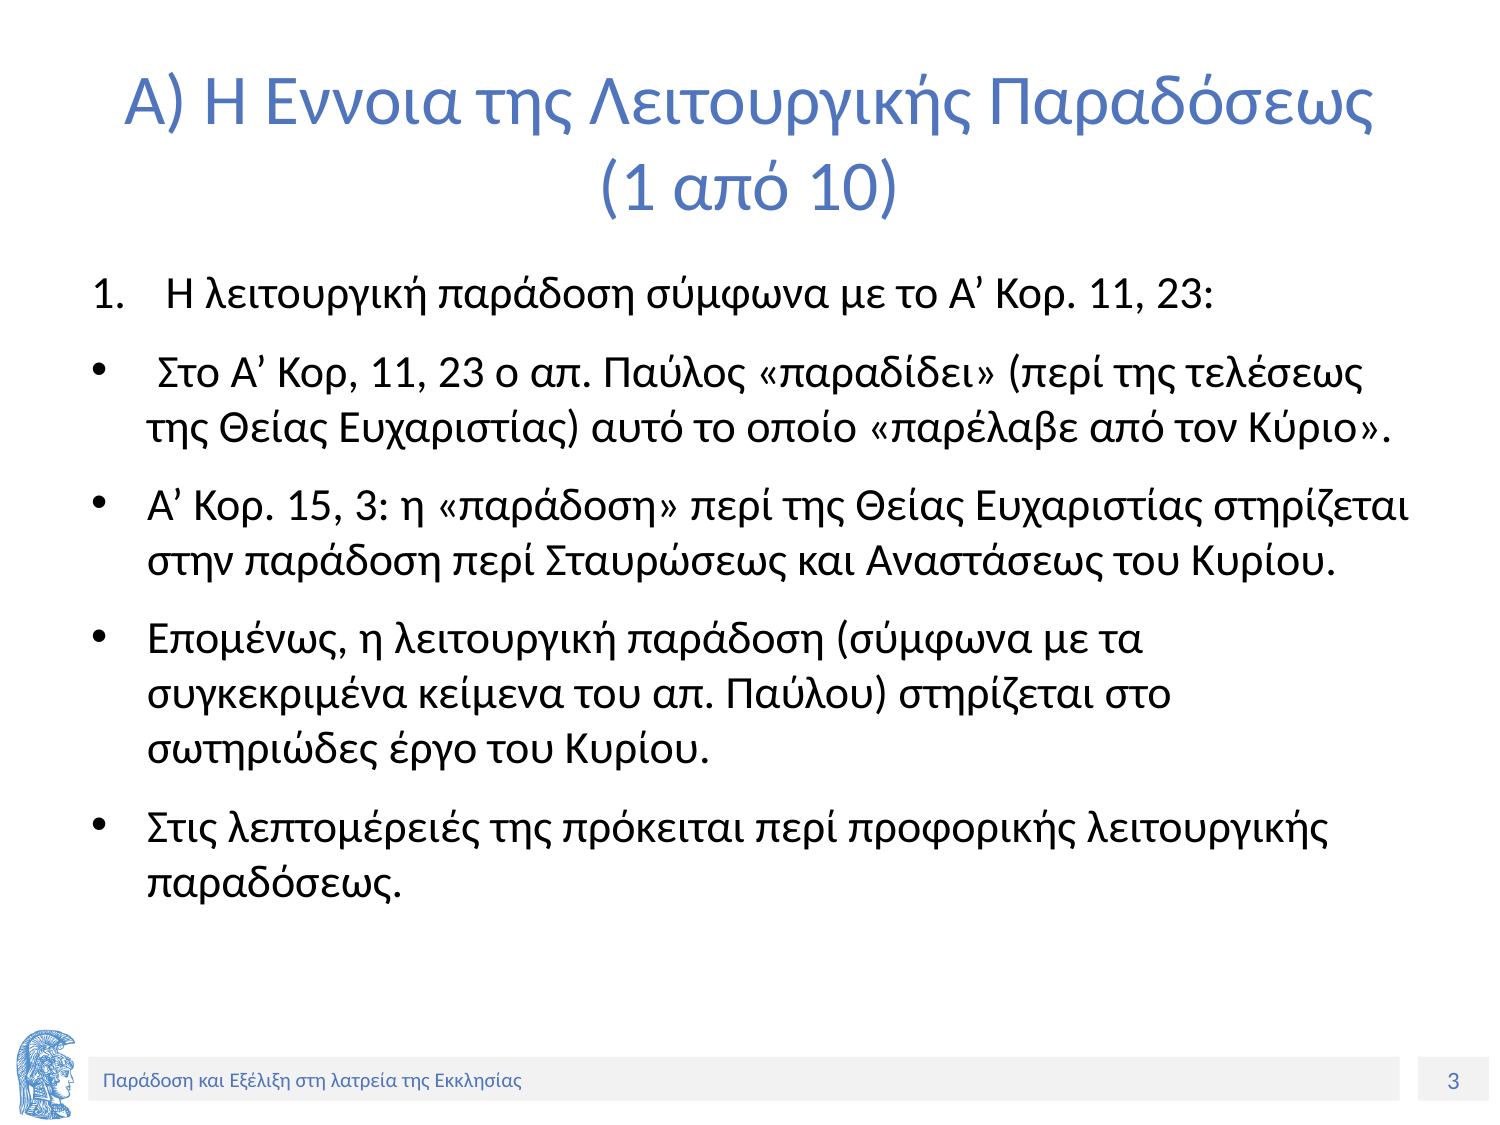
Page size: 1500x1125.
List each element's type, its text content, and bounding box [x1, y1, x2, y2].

list Η λειτουργική παράδοση σύμφωνα με το Α’ Κορ. 11, 23: Στο Α’ Κορ, 11, 23 ο απ. Παύλος «παραδίδει» (περί της τελέσεως της Θείας Ευχαριστίας) αυτό το οποίο «παρέλαβε από τον Κύριο». Α’ Κορ. 15, 3: η «παράδοση» περί της Θείας Ευχαριστίας στηρίζεται στην παράδοση περί Σταυρώσεως και Αναστάσεως του Κυρίου. Επομένως, η λειτουργική παράδοση (σύμφωνα με τα συγκεκριμένα κείμενα του απ. Παύλου) στηρίζεται στο σωτηριώδες έργο του Κυρίου. Στις λεπτομέρειές της πρόκειται περί προφορικής λειτουργικής παραδόσεως. [76, 255, 1427, 998]
picture [9, 1026, 81, 1120]
title Α) Η Έννοια της Λειτουργικής Παραδόσεως (1 από 10) [75, 45, 1425, 233]
